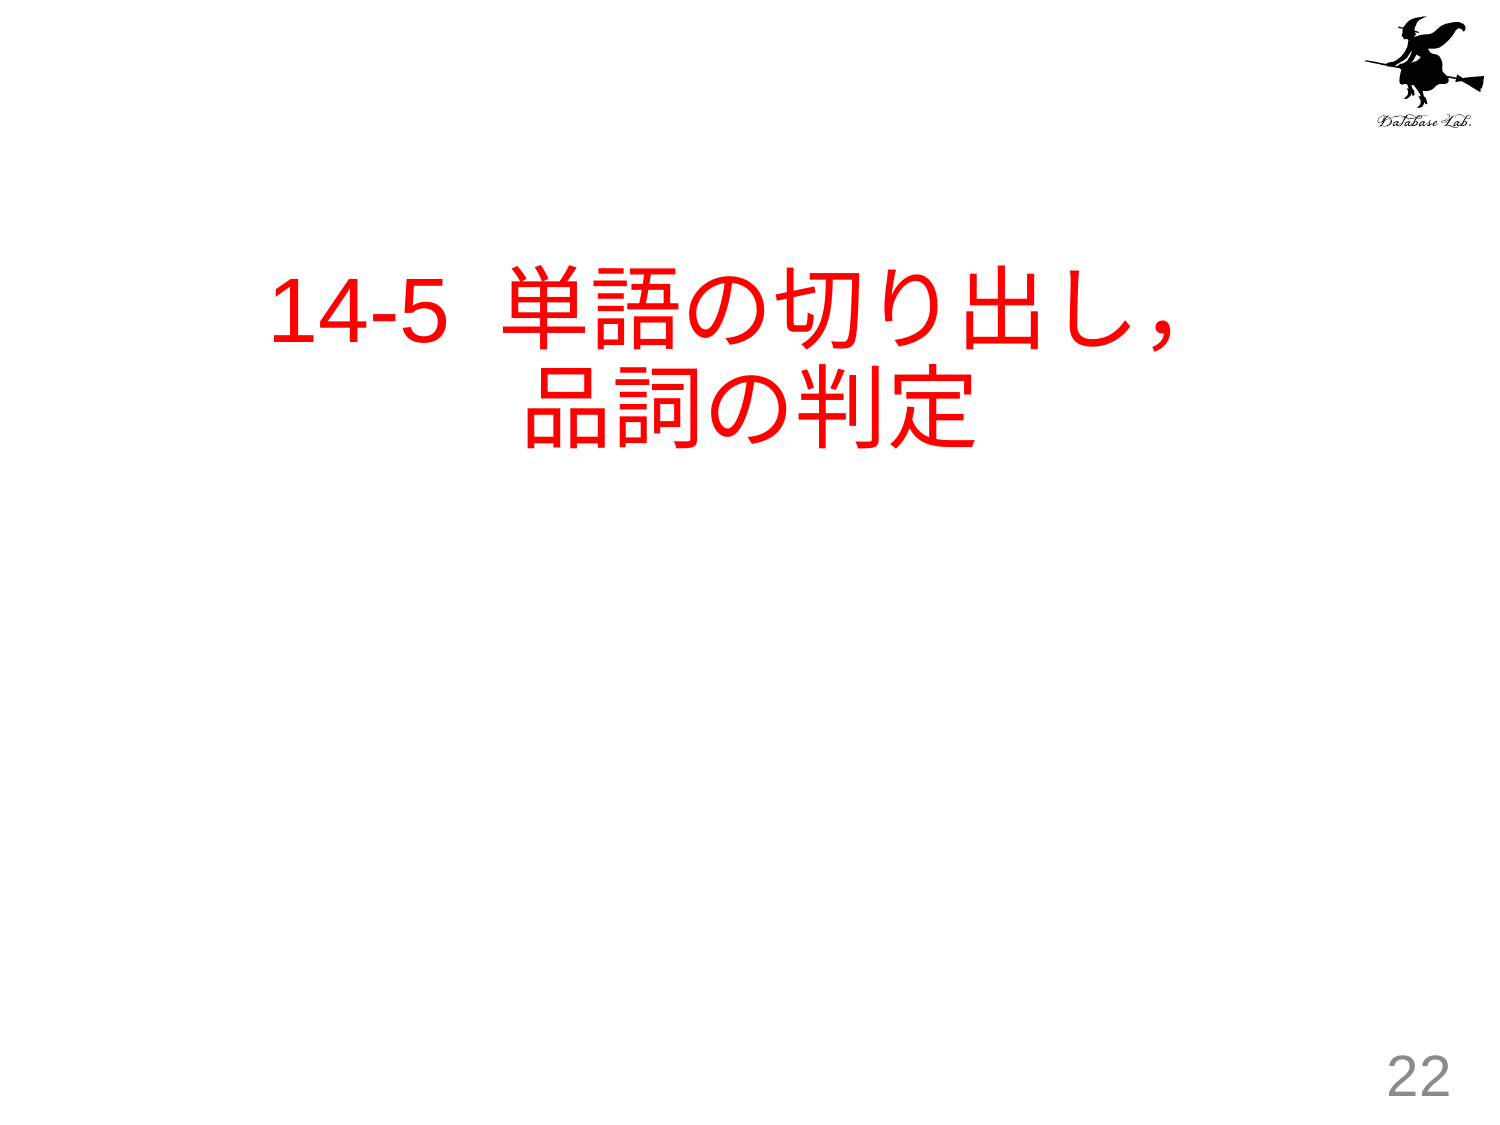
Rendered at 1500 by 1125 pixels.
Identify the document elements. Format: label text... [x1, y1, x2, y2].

picture [1362, 14, 1486, 130]
slide_number 22 [1129, 1042, 1467, 1103]
title 14-5 単語の切り出し， 品詞の判定 [112, 184, 1388, 469]
